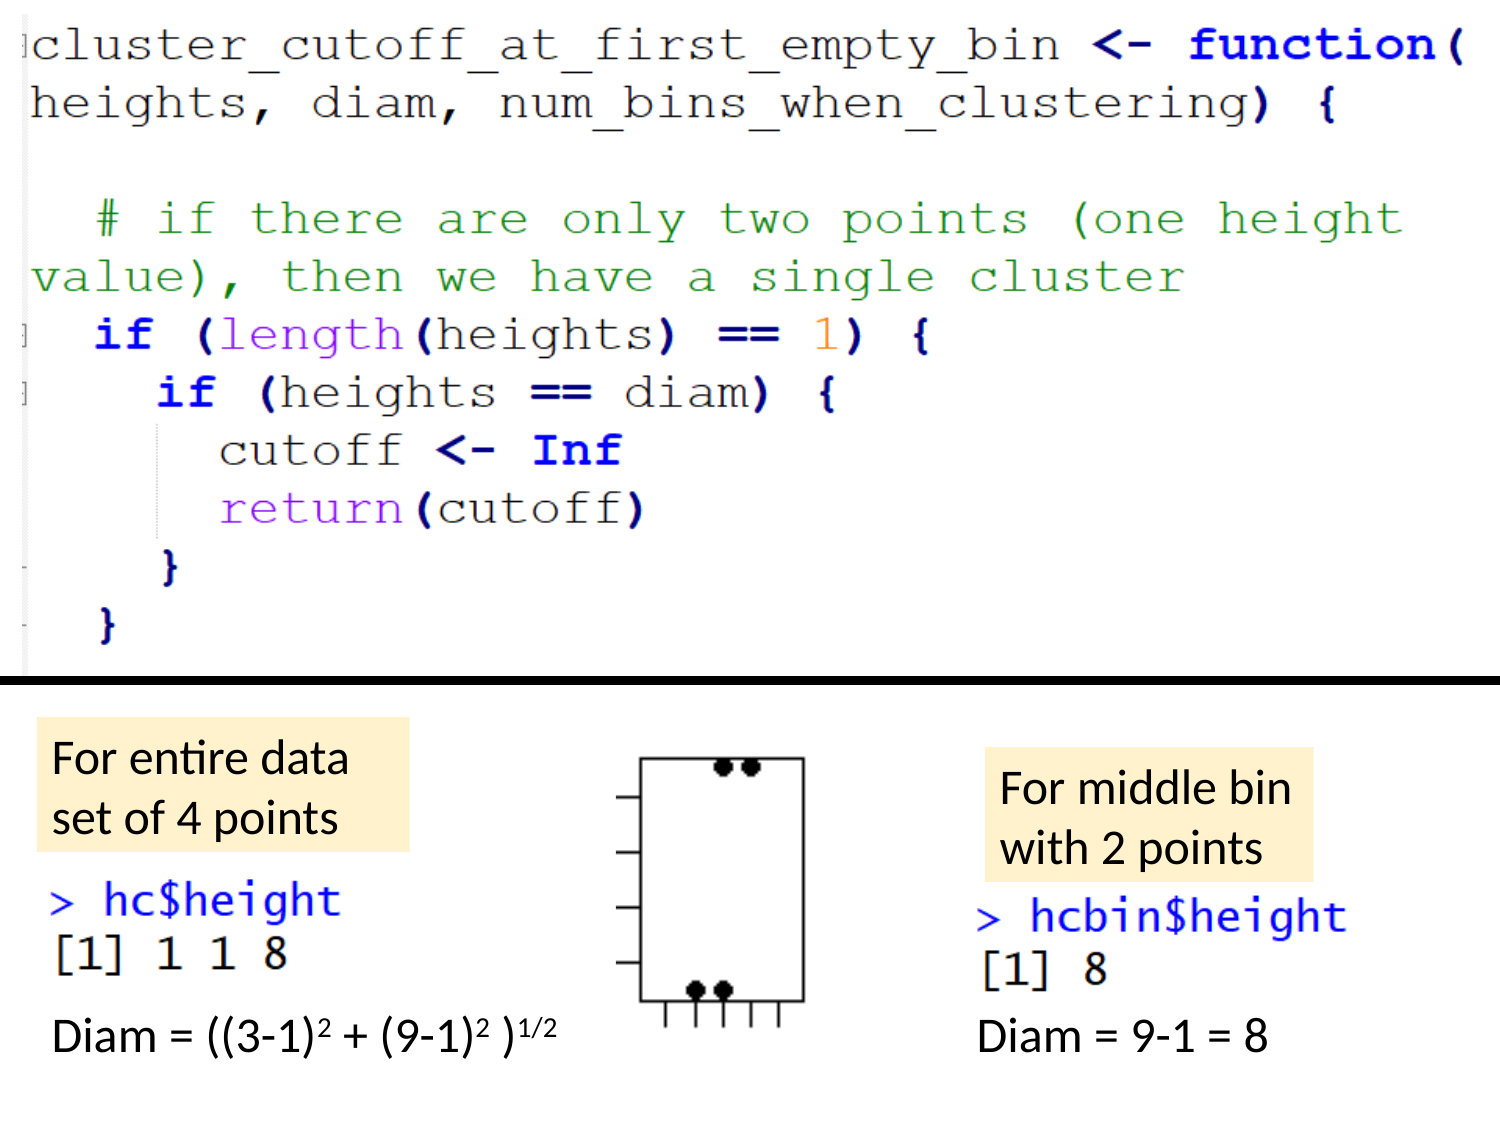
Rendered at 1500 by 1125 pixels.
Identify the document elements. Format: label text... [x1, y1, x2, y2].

text_box Diam = ((3-1)2 + (9-1)2 )1/2 [37, 995, 630, 1071]
picture [36, 867, 522, 986]
picture [22, 14, 1490, 678]
text_box For middle bin with 2 points [984, 747, 1314, 882]
picture [615, 744, 823, 1029]
text_box For entire data set of 4 points [36, 717, 410, 852]
text_box Diam = 9-1 = 8 [962, 995, 1500, 1071]
picture [961, 893, 1358, 995]
